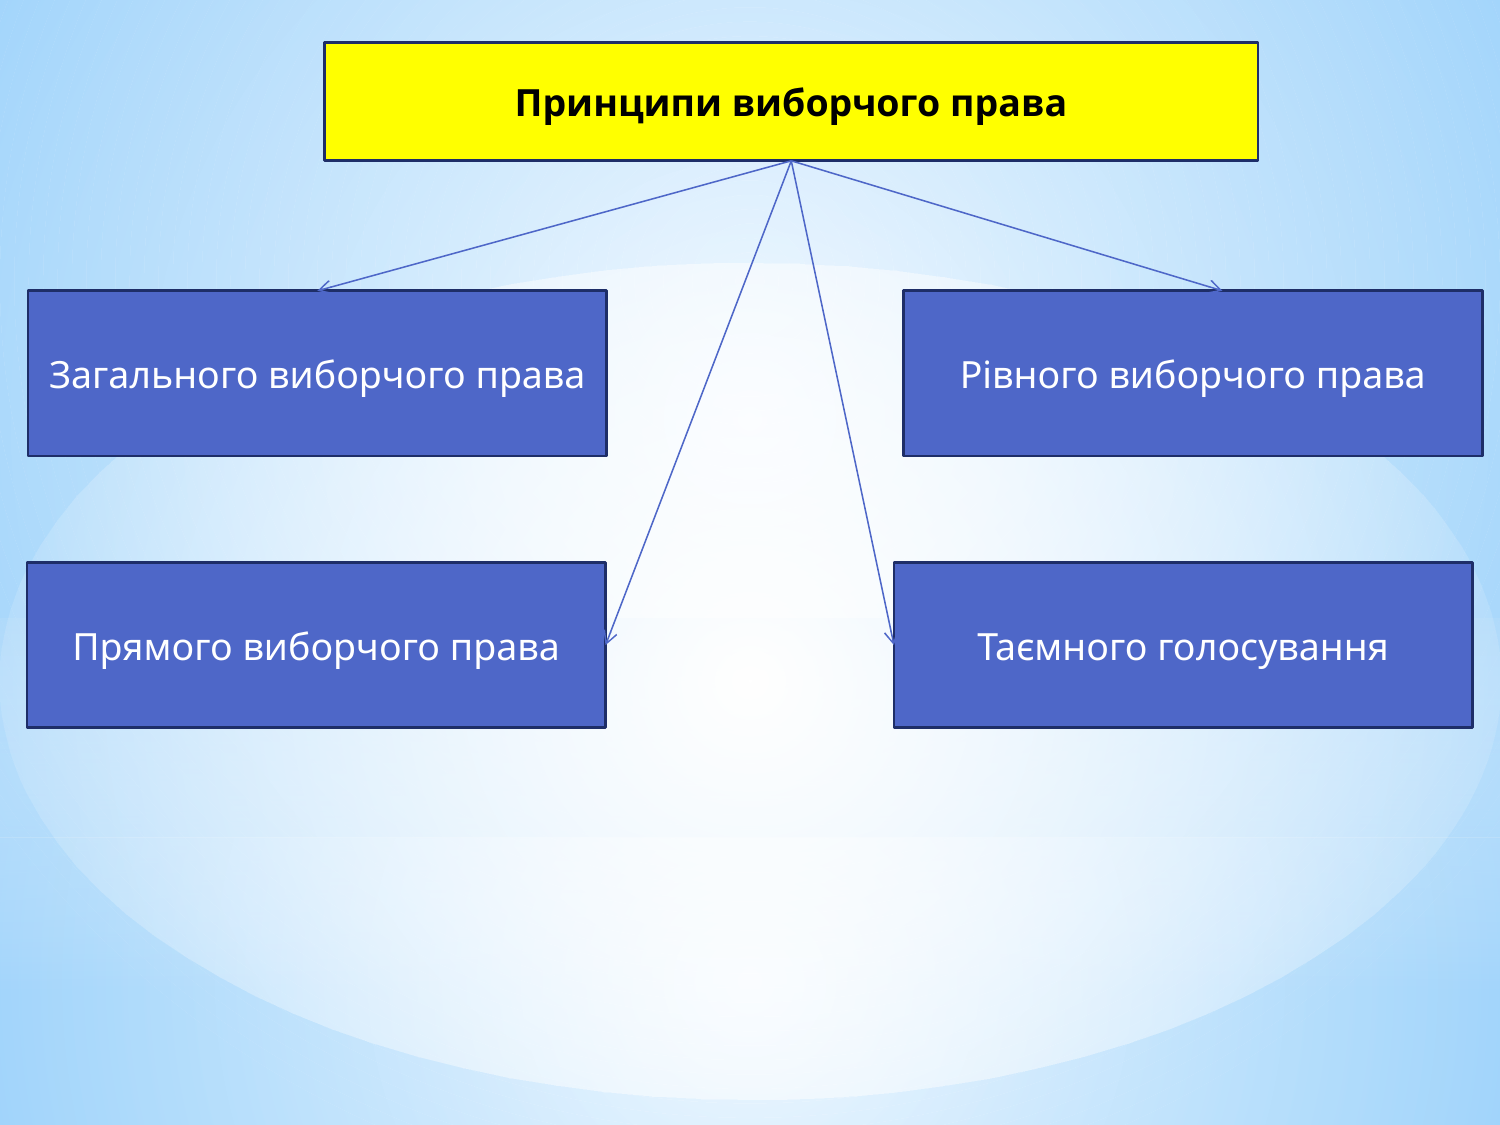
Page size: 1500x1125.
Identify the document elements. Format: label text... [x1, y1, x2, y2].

text_box Принципи виборчого права [323, 41, 1259, 162]
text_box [605, 160, 788, 646]
text_box Таємного голосування [893, 561, 1474, 729]
text_box Рівного виборчого права [902, 289, 1484, 457]
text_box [791, 160, 895, 646]
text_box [317, 160, 603, 291]
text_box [895, 160, 1223, 291]
text_box Загального виборчого права [27, 289, 599, 457]
text_box Прямого виборчого права [26, 561, 607, 729]
